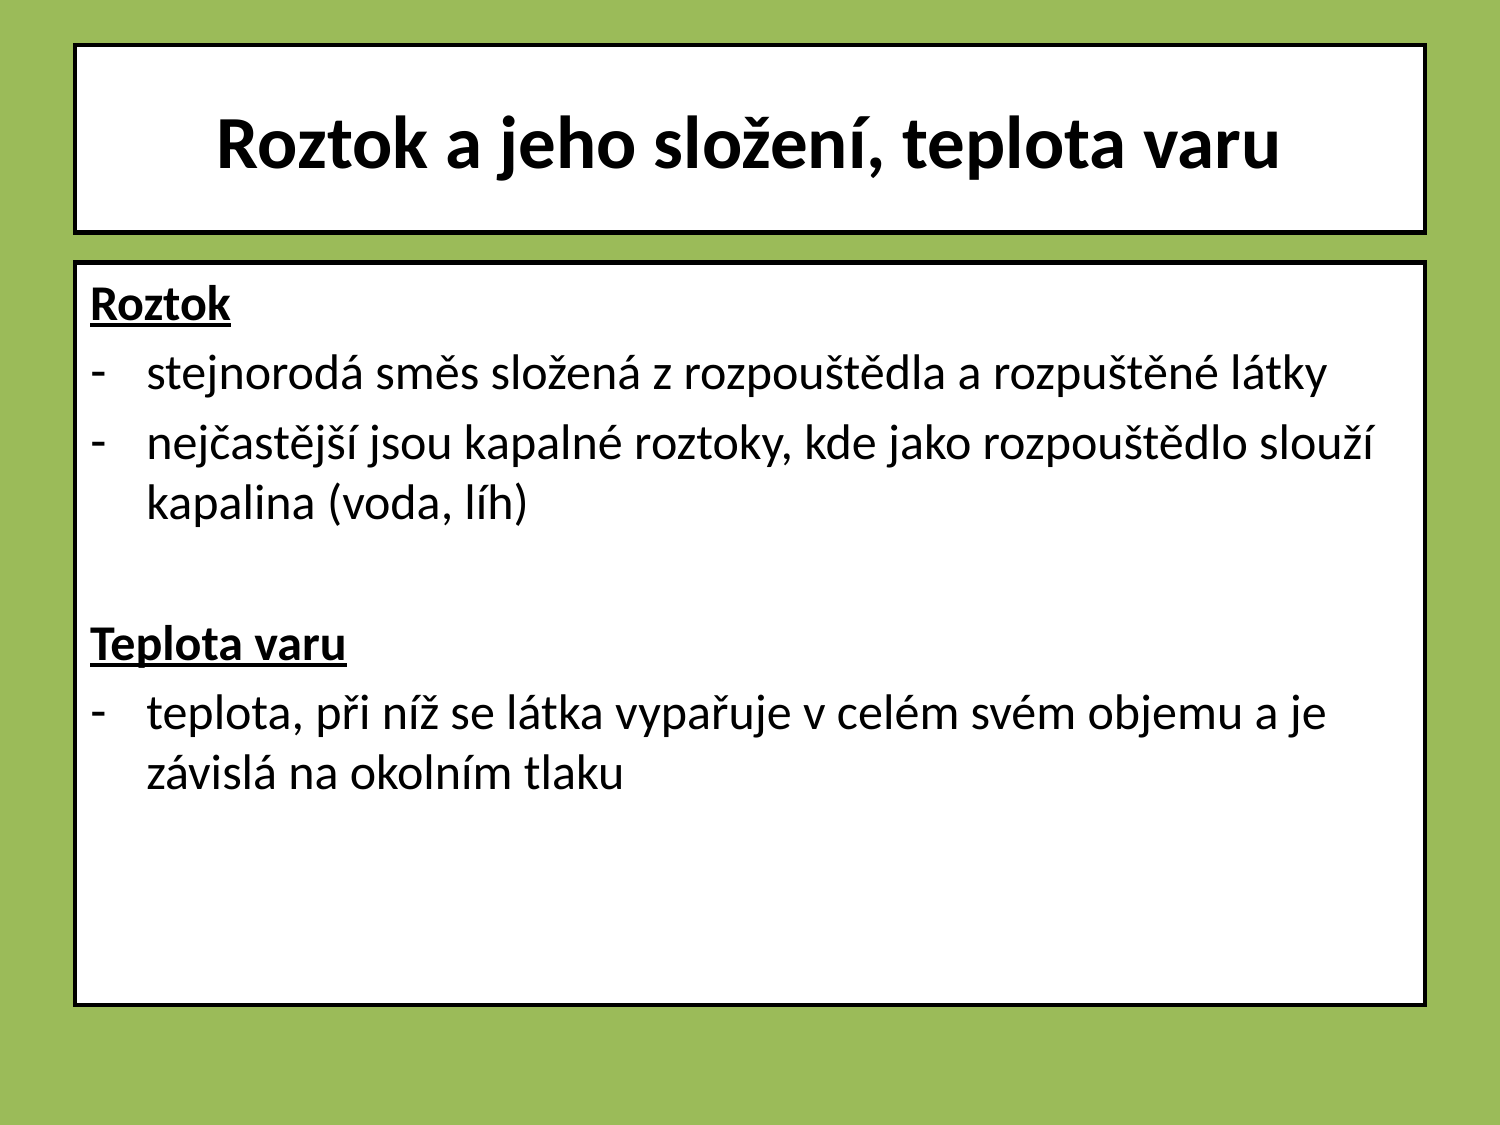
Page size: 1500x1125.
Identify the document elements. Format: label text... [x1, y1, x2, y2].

title Roztok a jeho složení, teplota varu [73, 43, 1427, 235]
list Roztok stejnorodá směs složená z rozpouštědla a rozpuštěné látky nejčastější jsou kapalné roztoky, kde jako rozpouštědlo slouží kapalina (voda, líh) Teplota varu teplota, při níž se látka vypařuje v celém svém objemu a je závislá na okolním tlaku [73, 260, 1427, 1007]
